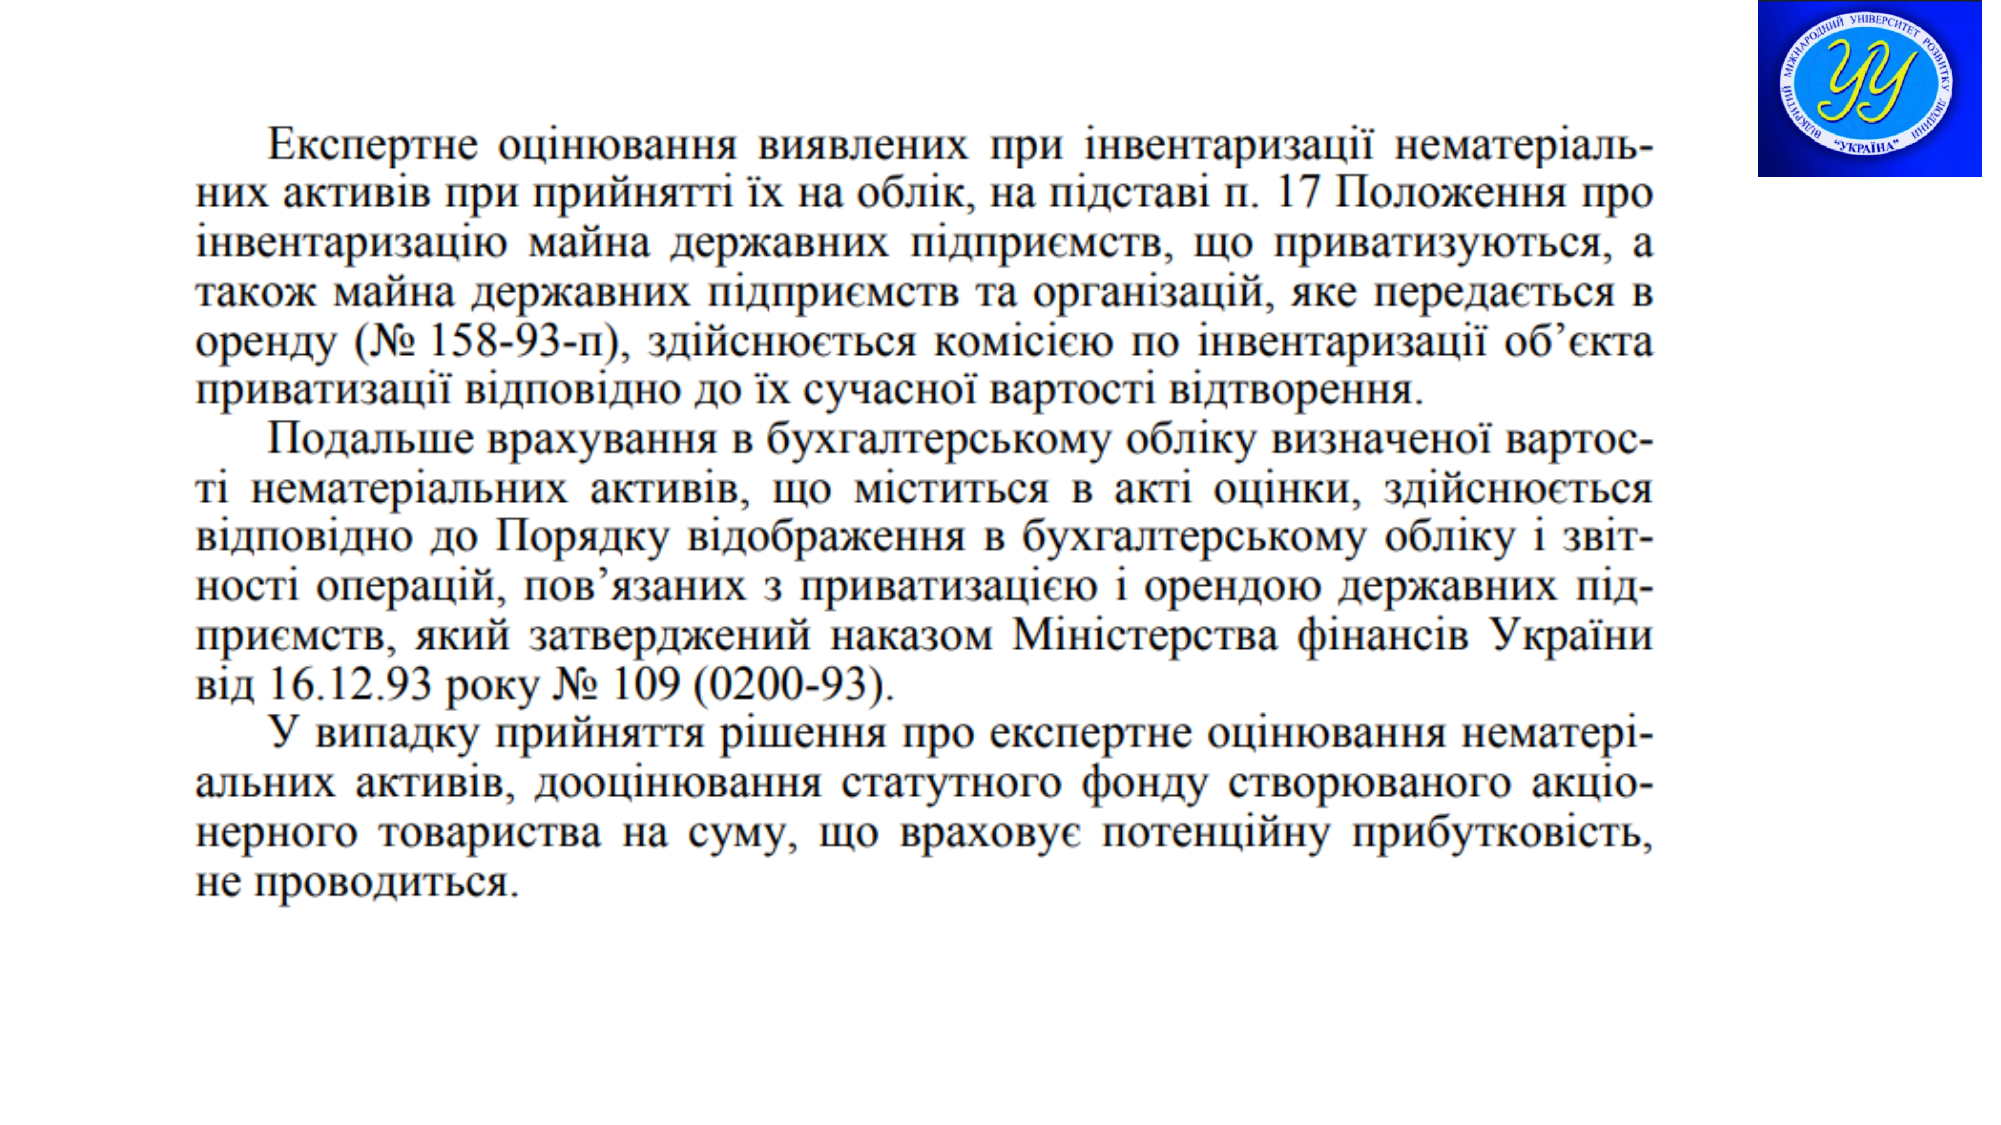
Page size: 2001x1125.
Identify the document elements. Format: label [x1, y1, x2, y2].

picture [163, 123, 1682, 921]
picture [1758, 0, 1982, 177]
